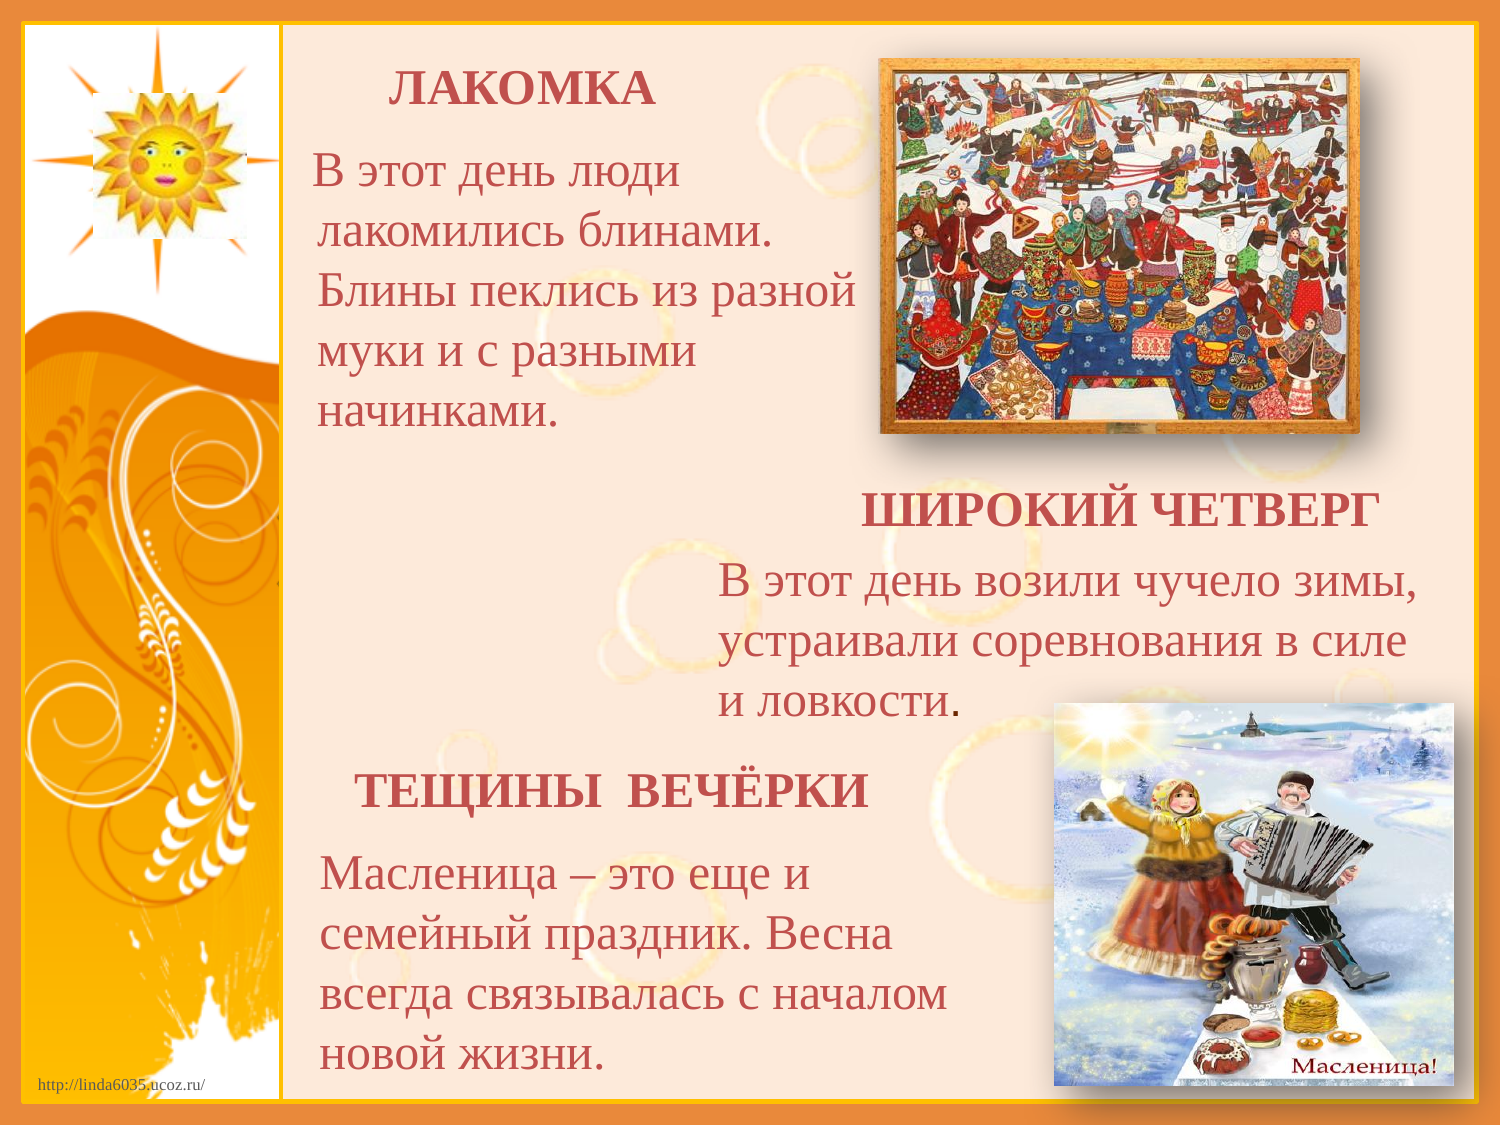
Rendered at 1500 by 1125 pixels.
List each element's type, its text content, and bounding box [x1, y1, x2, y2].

text_box ТЕЩИНЫ вЕЧёРКИ [339, 749, 1032, 825]
picture [25, 25, 279, 1099]
text_box В этот день возили чучело зимы, устраивали соревнования в силе и ловкости. [703, 538, 1453, 734]
text_box В этот день люди лакомились блинами. Блины пеклись из разной муки и с разными начинками. [246, 128, 865, 444]
text_box ЛАКОМКА [374, 46, 750, 122]
picture [878, 58, 1360, 434]
picture [1054, 702, 1454, 1087]
text_box ШИРОКИЙ ЧЕТВЕРГ [846, 468, 1399, 538]
text_box Масленица – это еще и семейный праздник. Весна всегда связывалась с началом новой жизни. [304, 831, 1038, 1087]
